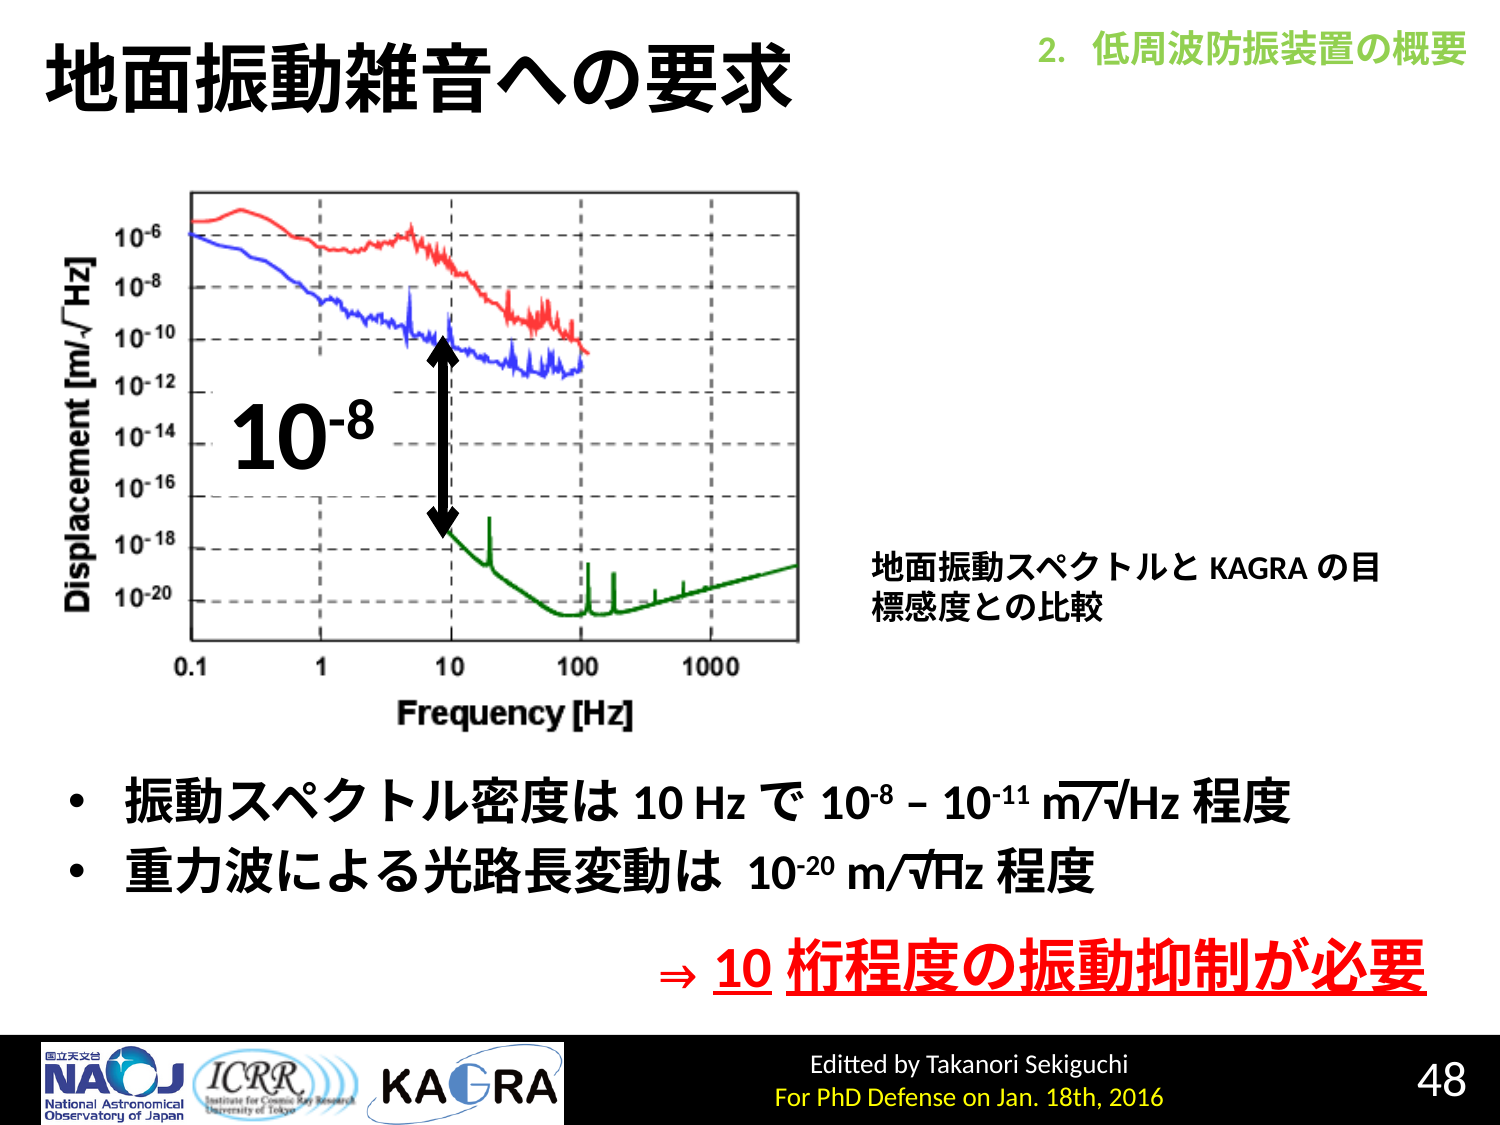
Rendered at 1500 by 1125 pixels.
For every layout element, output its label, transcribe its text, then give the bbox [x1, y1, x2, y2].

text_box ⇒10桁程度の振動抑制が必要 [628, 921, 1442, 1007]
text_box 2. 低周波防振装置の概要 [904, 17, 1483, 78]
text_box 振動スペクトル密度は10 Hzで10-8 – 10-11 m/√Hz程度 重力波による光路長変動は 10-20 m/√Hz程度 [53, 762, 1447, 979]
text_box 地面振動スペクトルとKAGRAの目標感度との比較 [856, 538, 1412, 646]
picture [49, 165, 831, 764]
title 地面振動雑音への要求 [29, 19, 1459, 133]
slide_number 48 [1352, 1046, 1483, 1107]
picture [41, 1042, 564, 1125]
